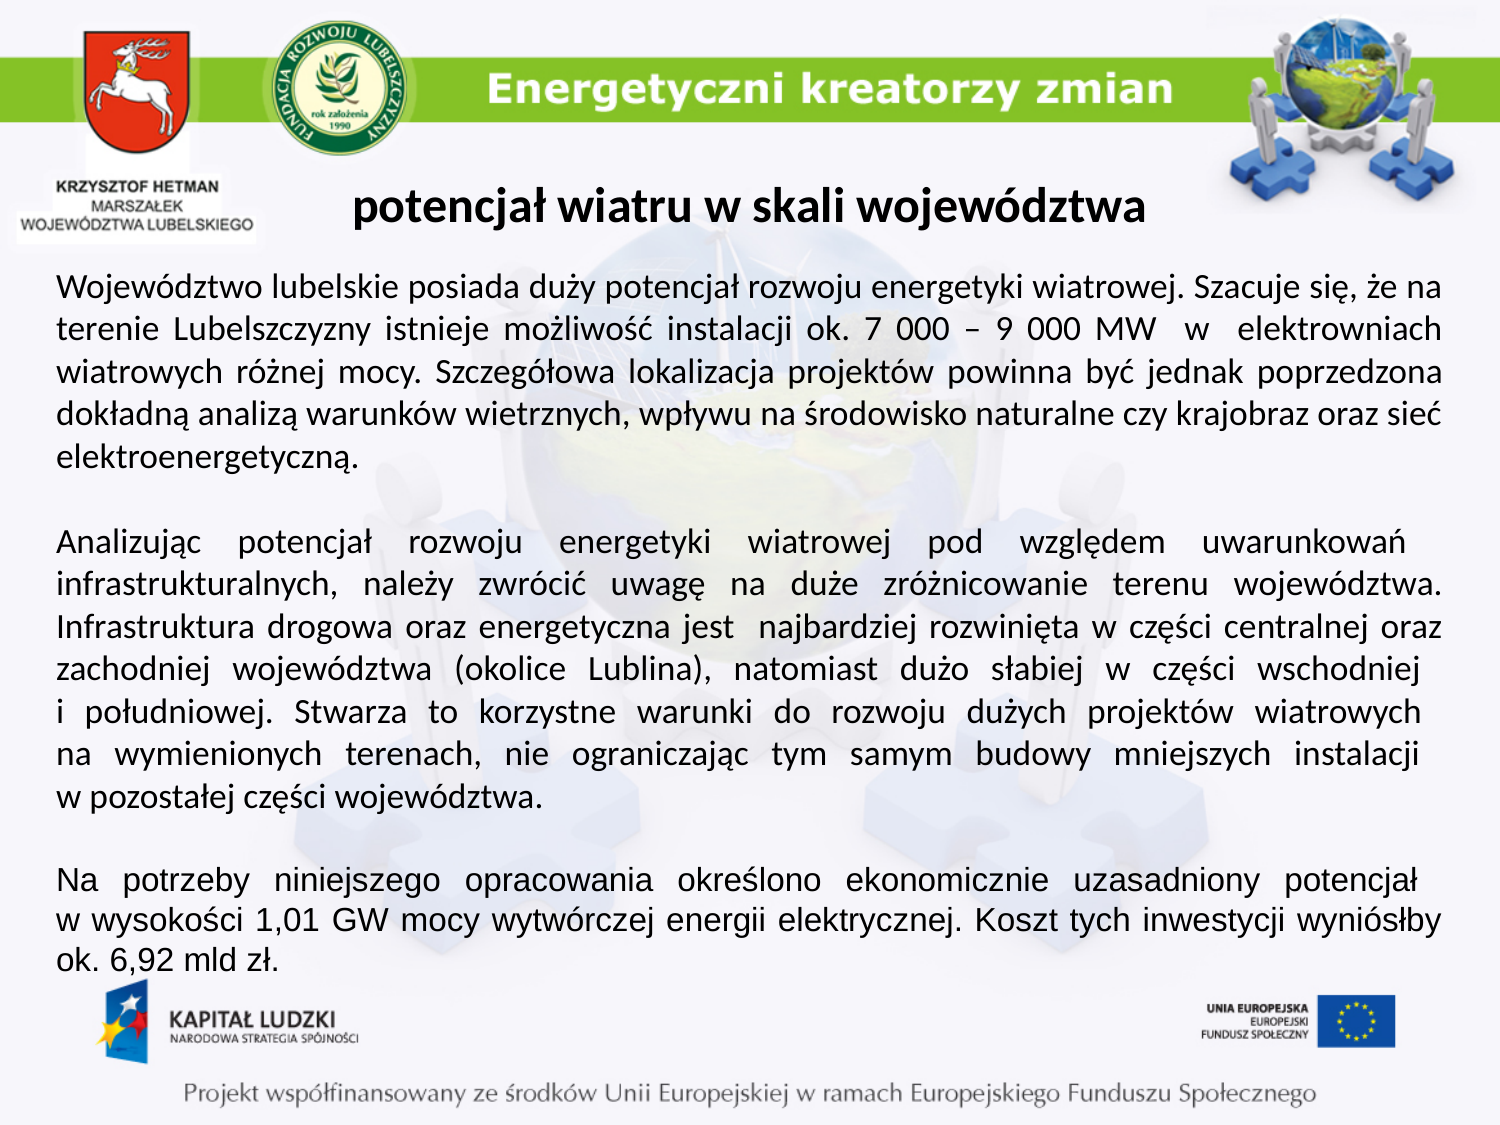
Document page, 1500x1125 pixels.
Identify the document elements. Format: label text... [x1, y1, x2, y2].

picture [0, 0, 1500, 148]
title potencjał wiatru w skali województwa [0, 148, 1500, 257]
picture [0, 257, 1500, 1125]
text_box Województwo lubelskie posiada duży potencjał rozwoju energetyki wiatrowej. Szacuje się, że na terenie Lubelszczyzny istnieje możliwość instalacji ok. 7 000 – 9 000 MW w elektrowniach wiatrowych różnej mocy. Szczegółowa lokalizacja projektów powinna być jednak poprzedzona dokładną analizą warunków wietrznych, wpływu na środowisko naturalne czy krajobraz oraz sieć elektroenergetyczną. Analizując potencjał rozwoju energetyki wiatrowej pod względem uwarunkowań infrastrukturalnych, należy zwrócić uwagę na duże zróżnicowanie terenu województwa. Infrastruktura drogowa oraz energetyczna jest najbardziej rozwinięta w części centralnej oraz zachodniej województwa (okolice Lublina), natomiast dużo słabiej w części wschodniej i południowej. Stwarza to korzystne warunki do rozwoju dużych projektów wiatrowych na wymienionych terenach, nie ograniczając tym samym budowy mniejszych instalacji w pozostałej części województwa. Na potrzeby niniejszego opracowania określono ekonomicznie uzasadniony potencjał w wysokości 1,01 GW mocy wytwórczej energii elektrycznej. Koszt tych inwestycji wyniósłby ok. 6,92 mld zł. [41, 255, 1459, 1065]
